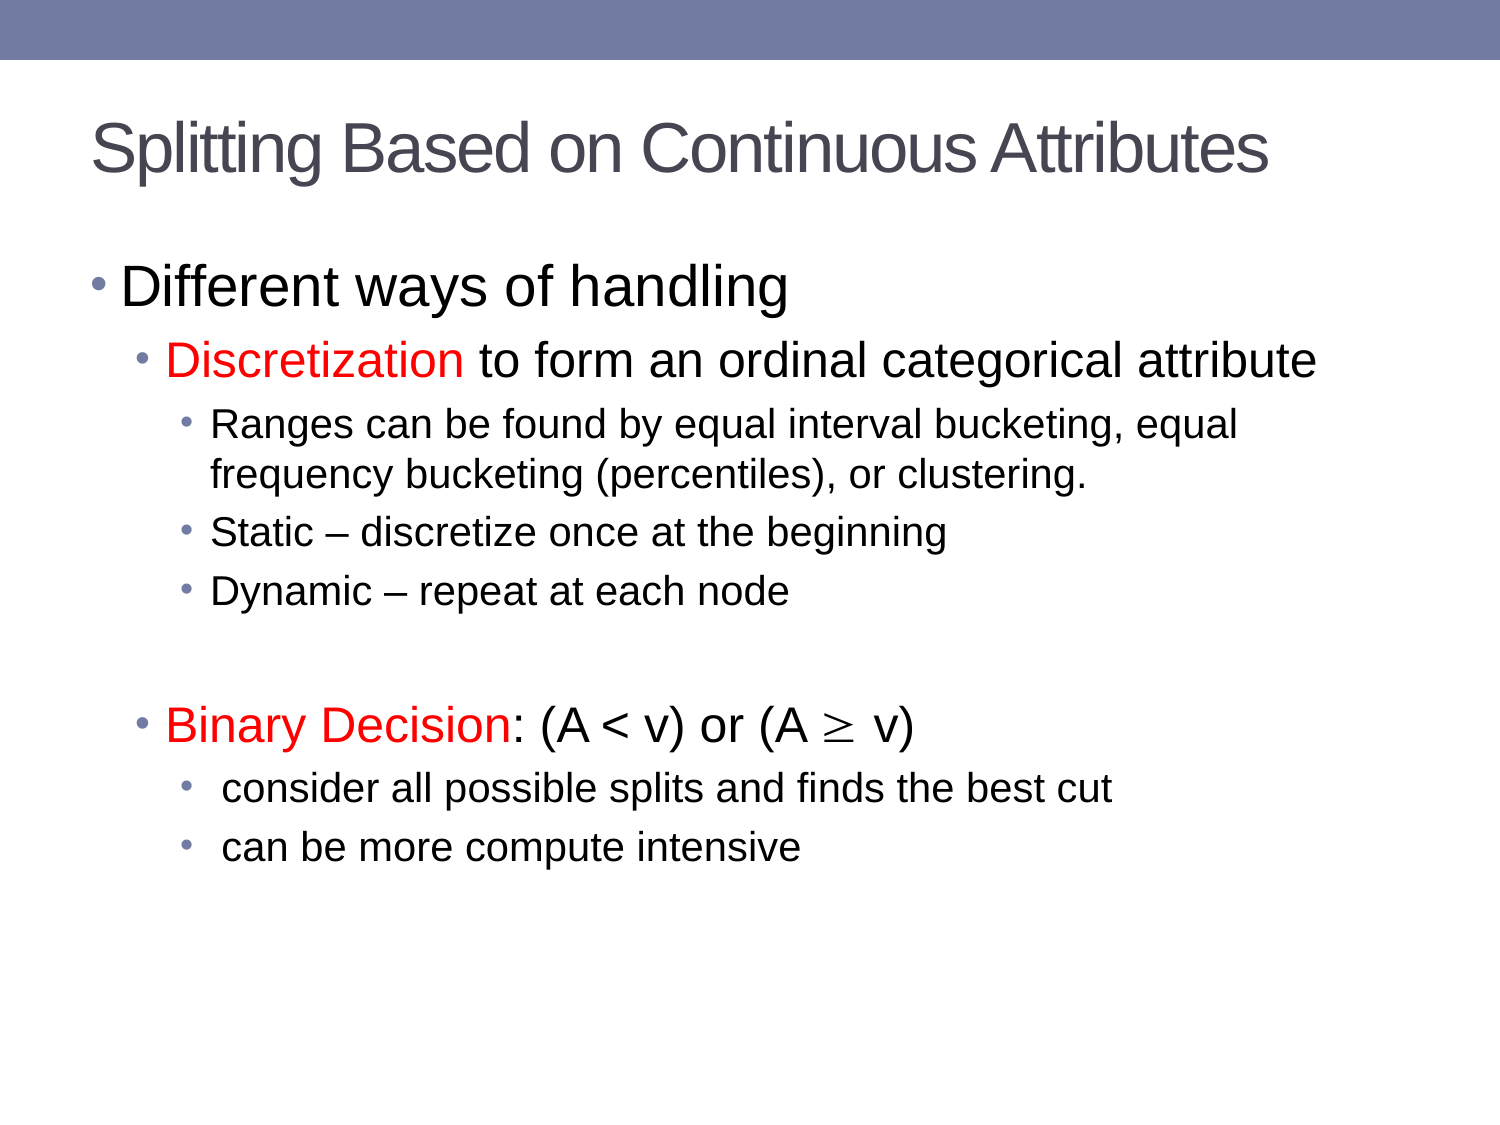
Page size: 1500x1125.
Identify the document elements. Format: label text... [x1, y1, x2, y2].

list Different ways of handling Discretization to form an ordinal categorical attribute Ranges can be found by equal interval bucketing, equal frequency bucketing (percentiles), or clustering. Static – discretize once at the beginning Dynamic – repeat at each node Binary Decision: (A < v) or (A  v) consider all possible splits and finds the best cut can be more compute intensive [75, 240, 1425, 1041]
title Splitting Based on Continuous Attributes [75, 62, 1425, 225]
